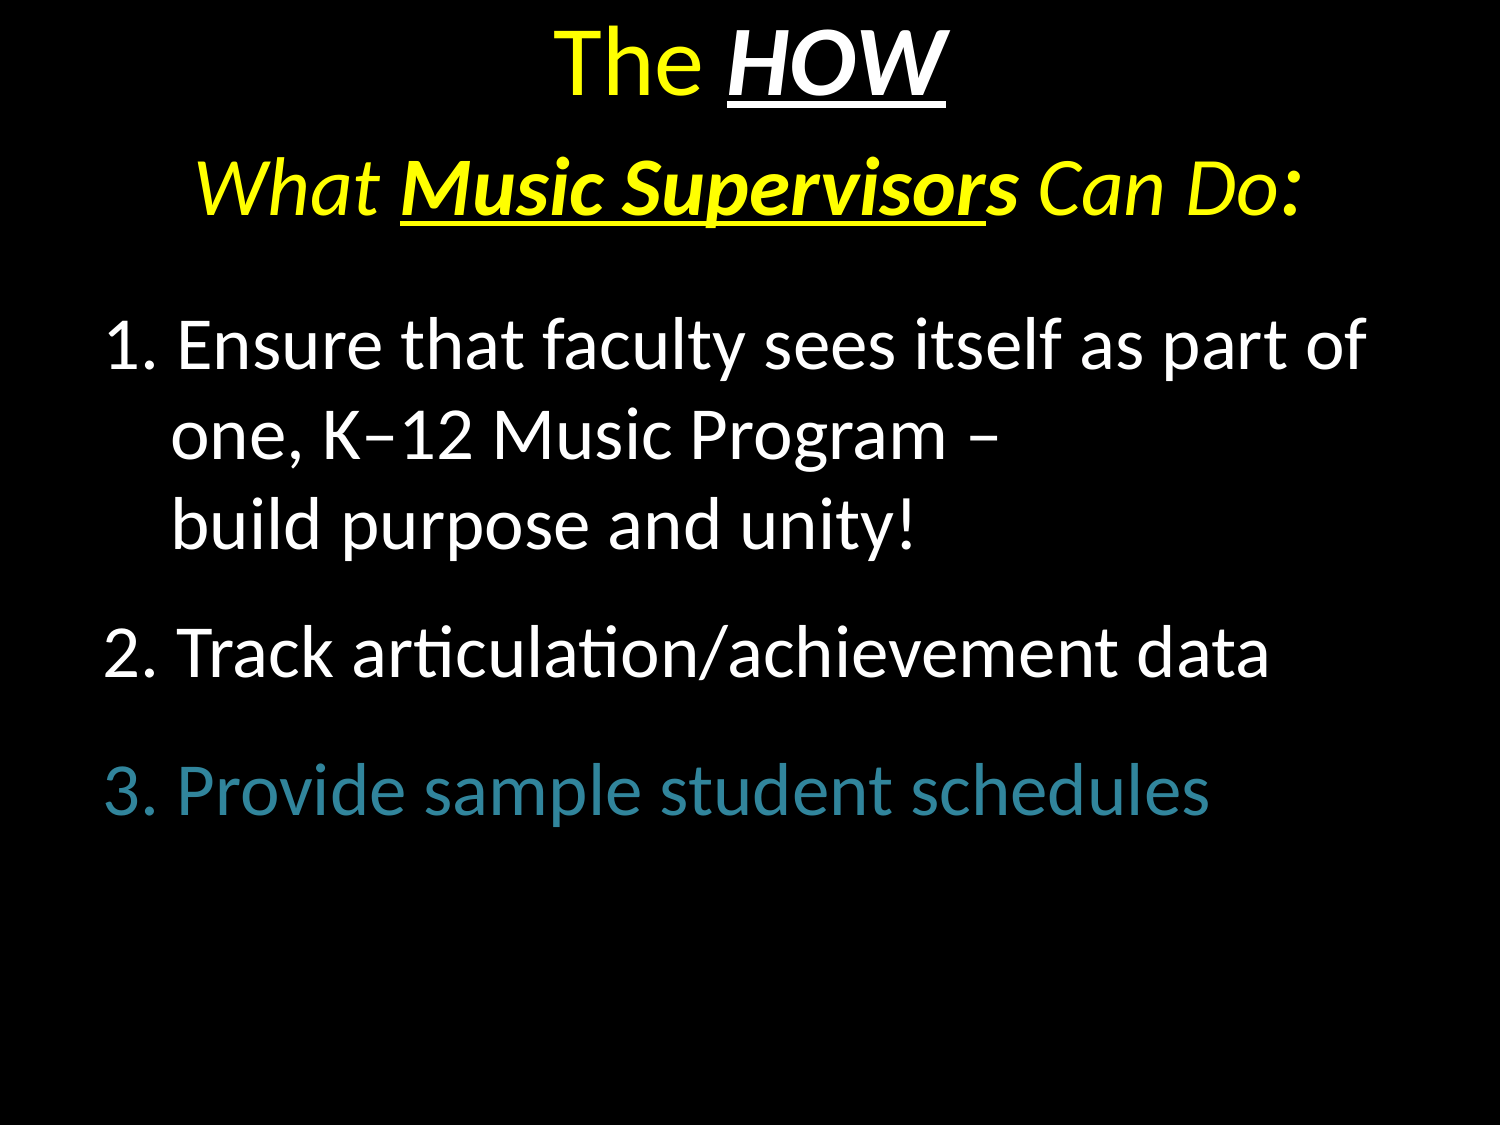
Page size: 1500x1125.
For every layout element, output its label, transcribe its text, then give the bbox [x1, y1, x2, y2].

text_box 2. Track articulation/achievement data [87, 663, 1438, 700]
title The HOW What Music Supervisors Can Do: [0, 8, 1500, 222]
text_box 1. Ensure that faculty sees itself as part of one, K–12 Music Program – build purpose and unity! [87, 374, 1463, 663]
text_box [87, 287, 1438, 374]
text_box 3. Provide sample student schedules [87, 712, 1438, 838]
